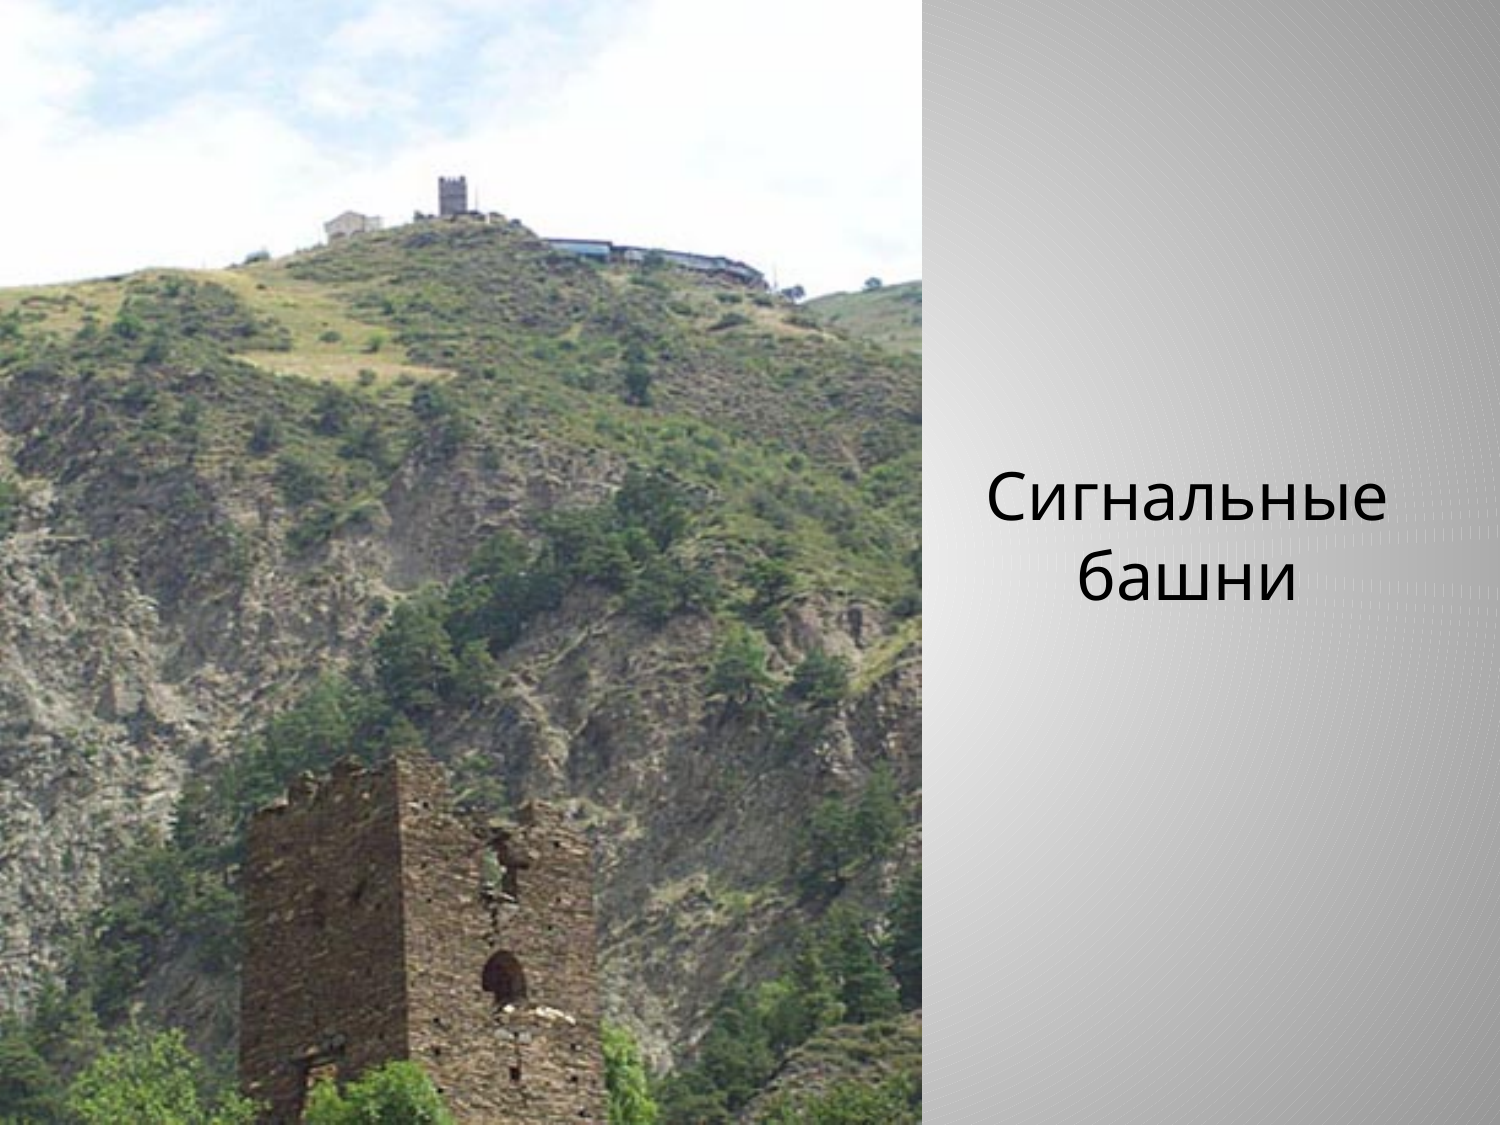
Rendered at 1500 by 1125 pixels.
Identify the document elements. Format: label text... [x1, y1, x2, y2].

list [0, 0, 922, 1125]
title Сигнальные башни [950, 45, 1425, 1024]
